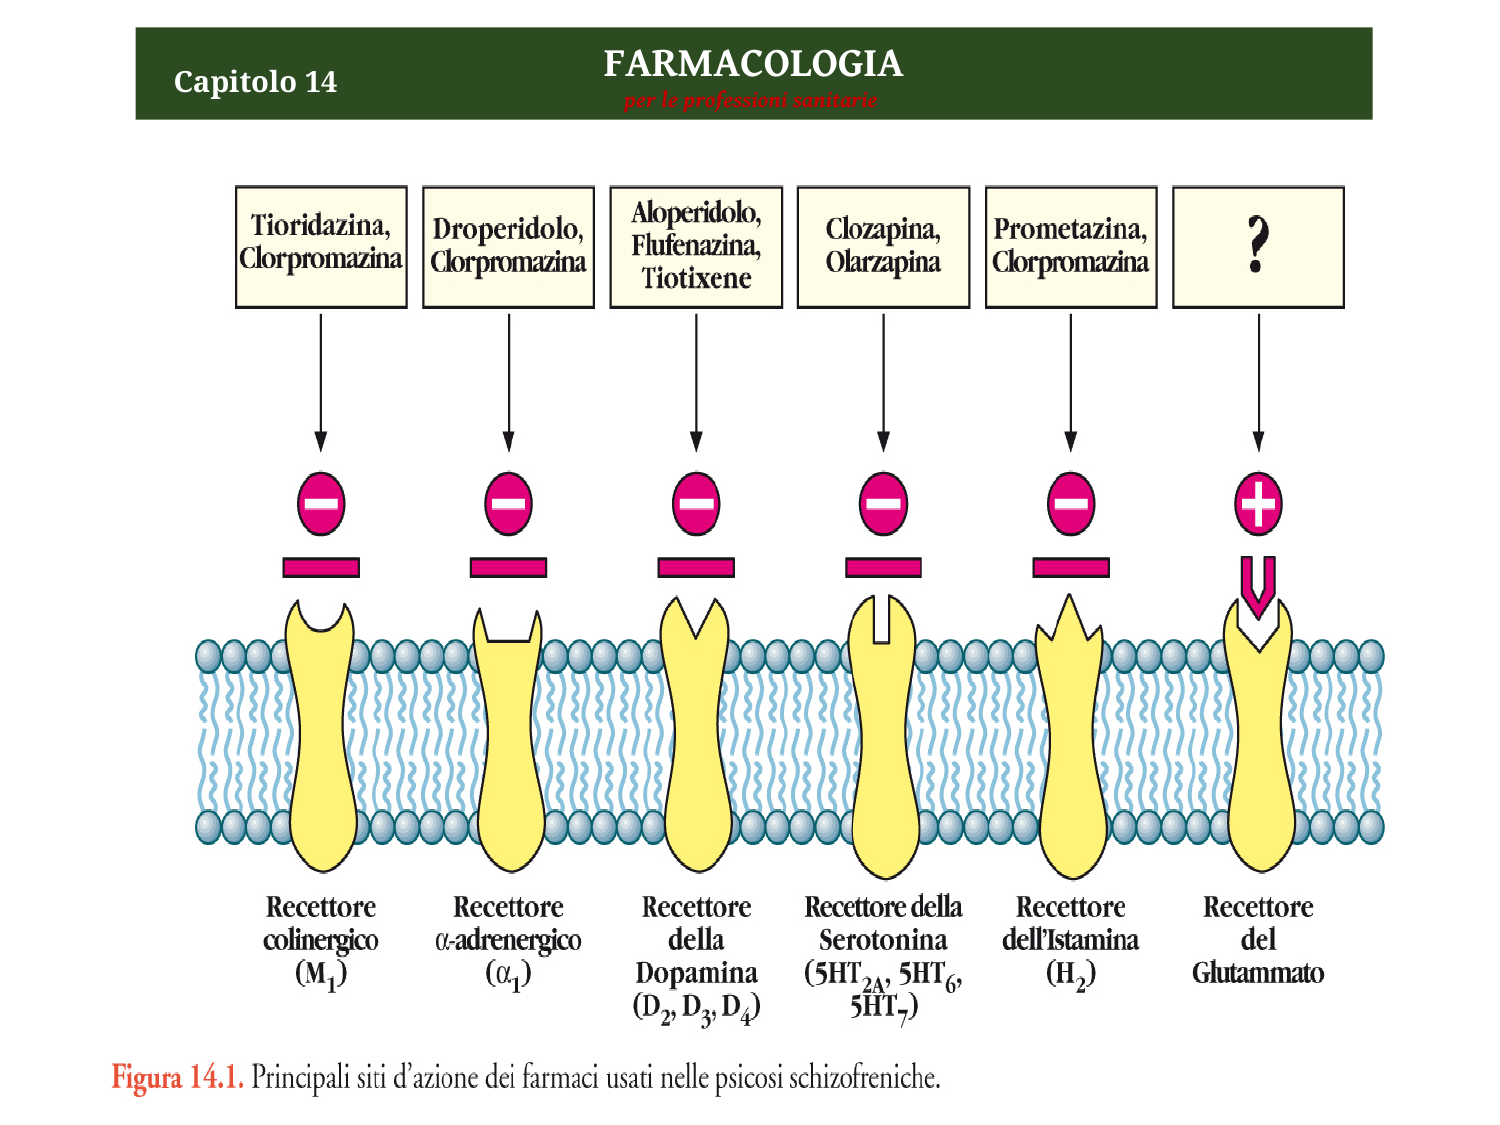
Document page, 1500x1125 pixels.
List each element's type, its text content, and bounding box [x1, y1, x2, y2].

text_box Capitolo 14 [158, 56, 396, 106]
text_box FARMACOLOGIA per le professioni sanitarie [135, 27, 1373, 120]
picture [103, 166, 1397, 1121]
